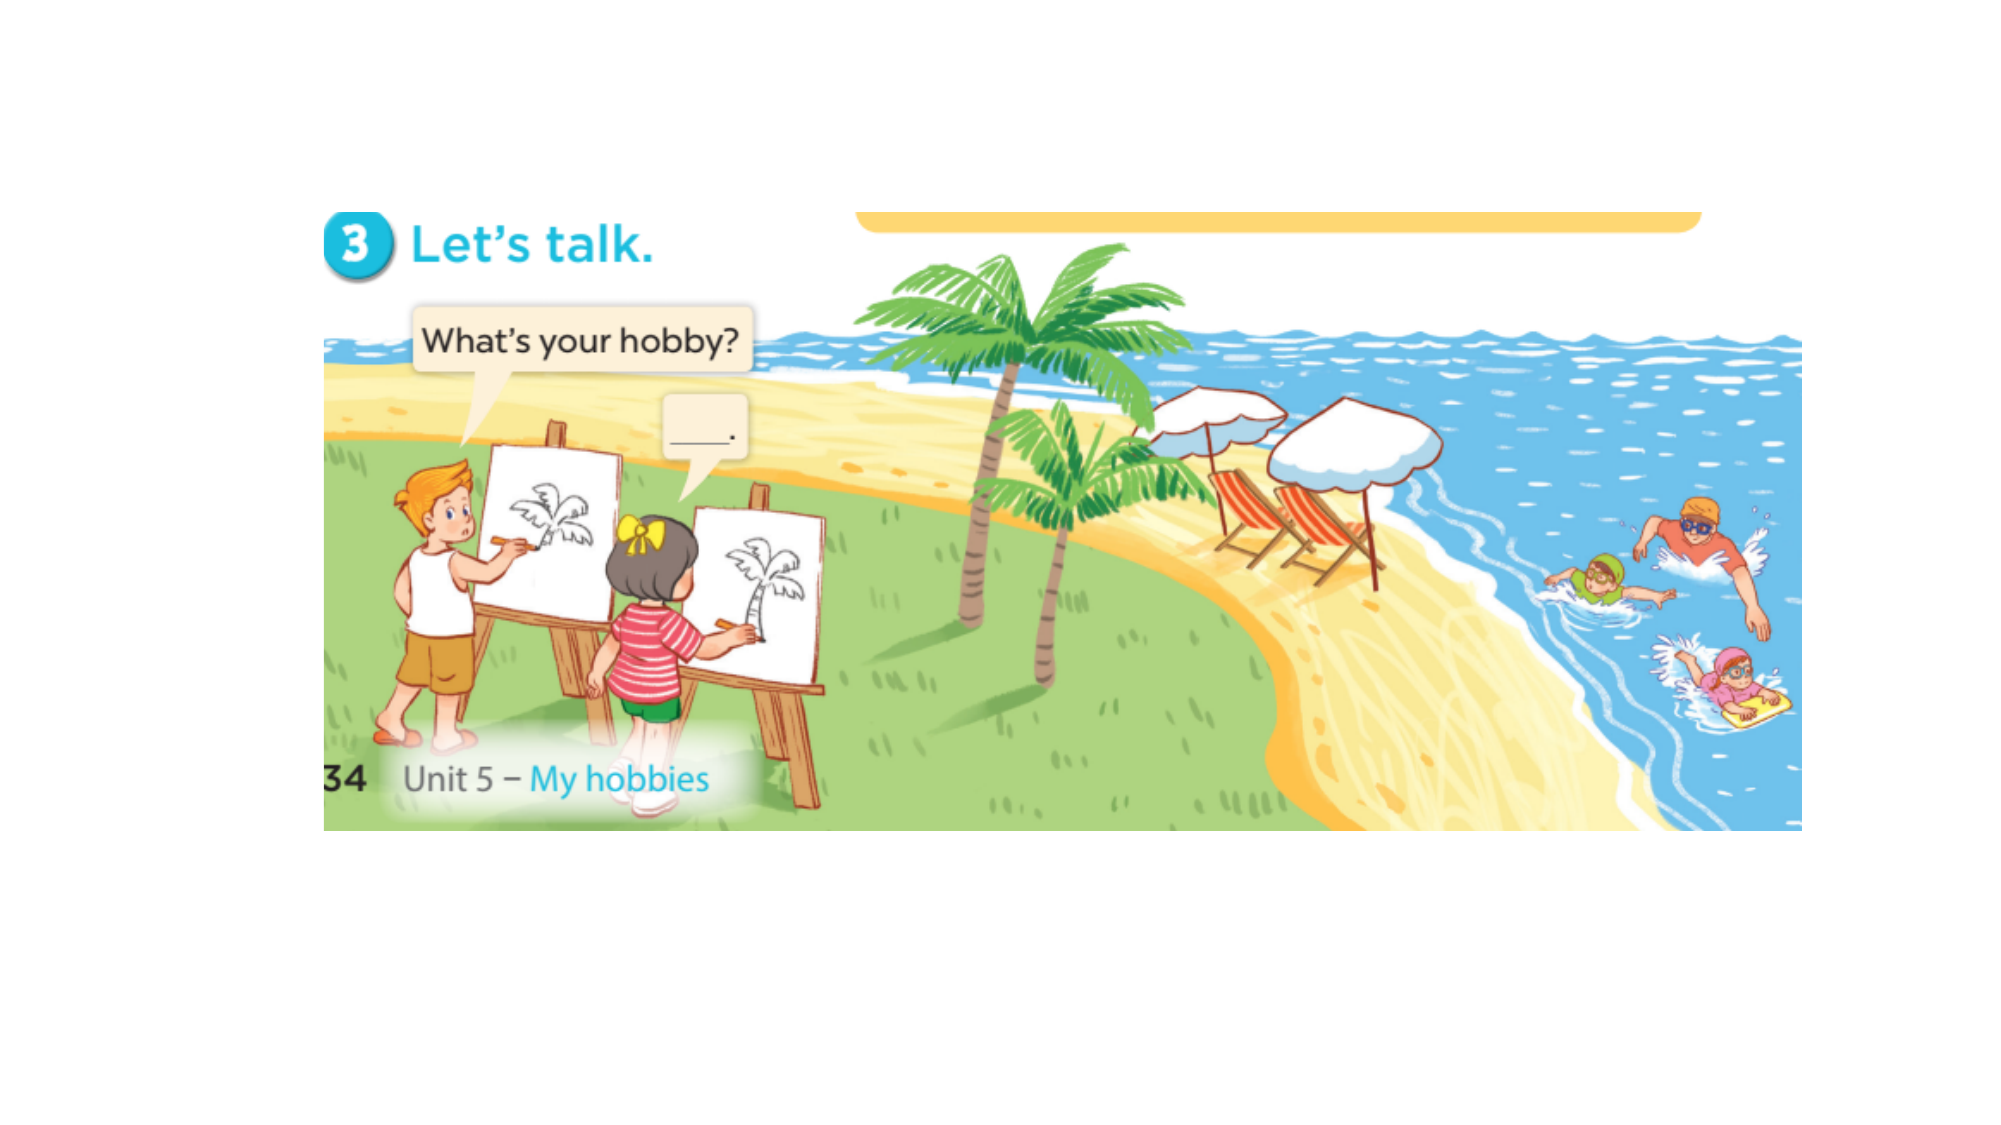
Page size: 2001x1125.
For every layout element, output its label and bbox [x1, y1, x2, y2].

list [323, 211, 1821, 831]
